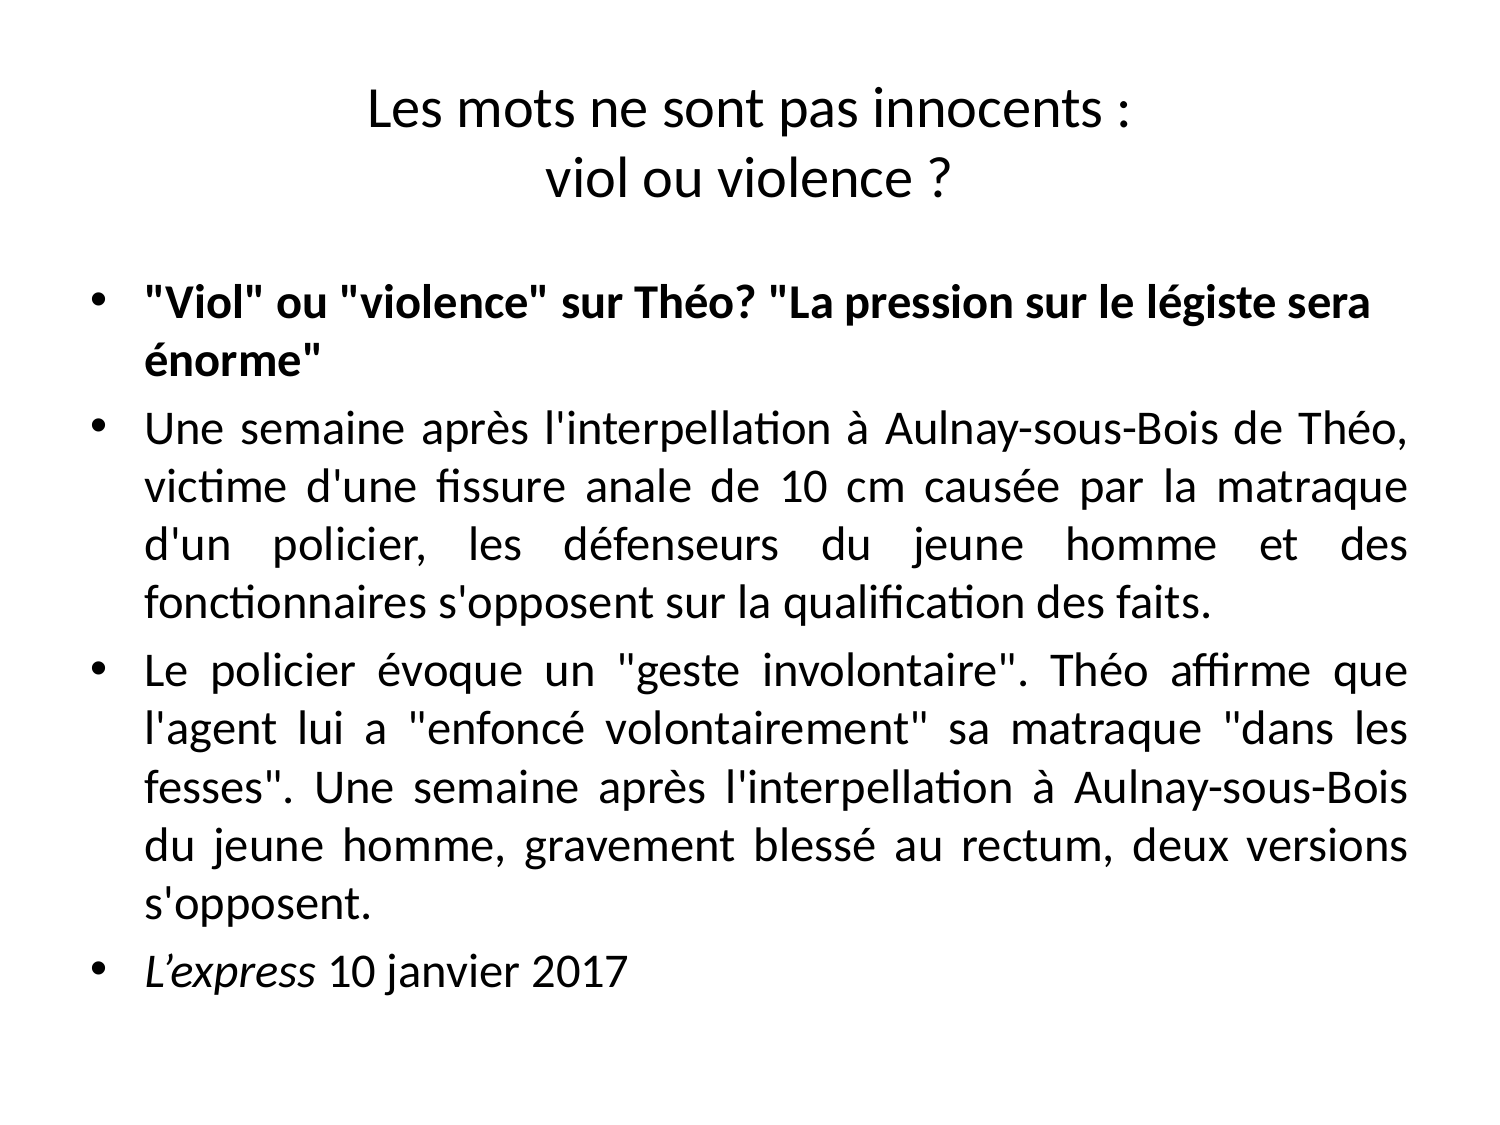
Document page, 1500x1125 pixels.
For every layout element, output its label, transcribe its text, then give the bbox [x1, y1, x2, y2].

title Les mots ne sont pas innocents : viol ou violence ? [75, 45, 1425, 233]
list "Viol" ou "violence" sur Théo? "La pression sur le légiste sera énorme" Une semaine après l'interpellation à Aulnay-sous-Bois de Théo, victime d'une fissure anale de 10 cm causée par la matraque d'un policier, les défenseurs du jeune homme et des fonctionnaires s'opposent sur la qualification des faits. Le policier évoque un "geste involontaire". Théo affirme que l'agent lui a "enfoncé volontairement" sa matraque "dans les fesses". Une semaine après l'interpellation à Aulnay-sous-Bois du jeune homme, gravement blessé au rectum, deux versions s'opposent. L’express 10 janvier 2017 [75, 262, 1425, 1005]
